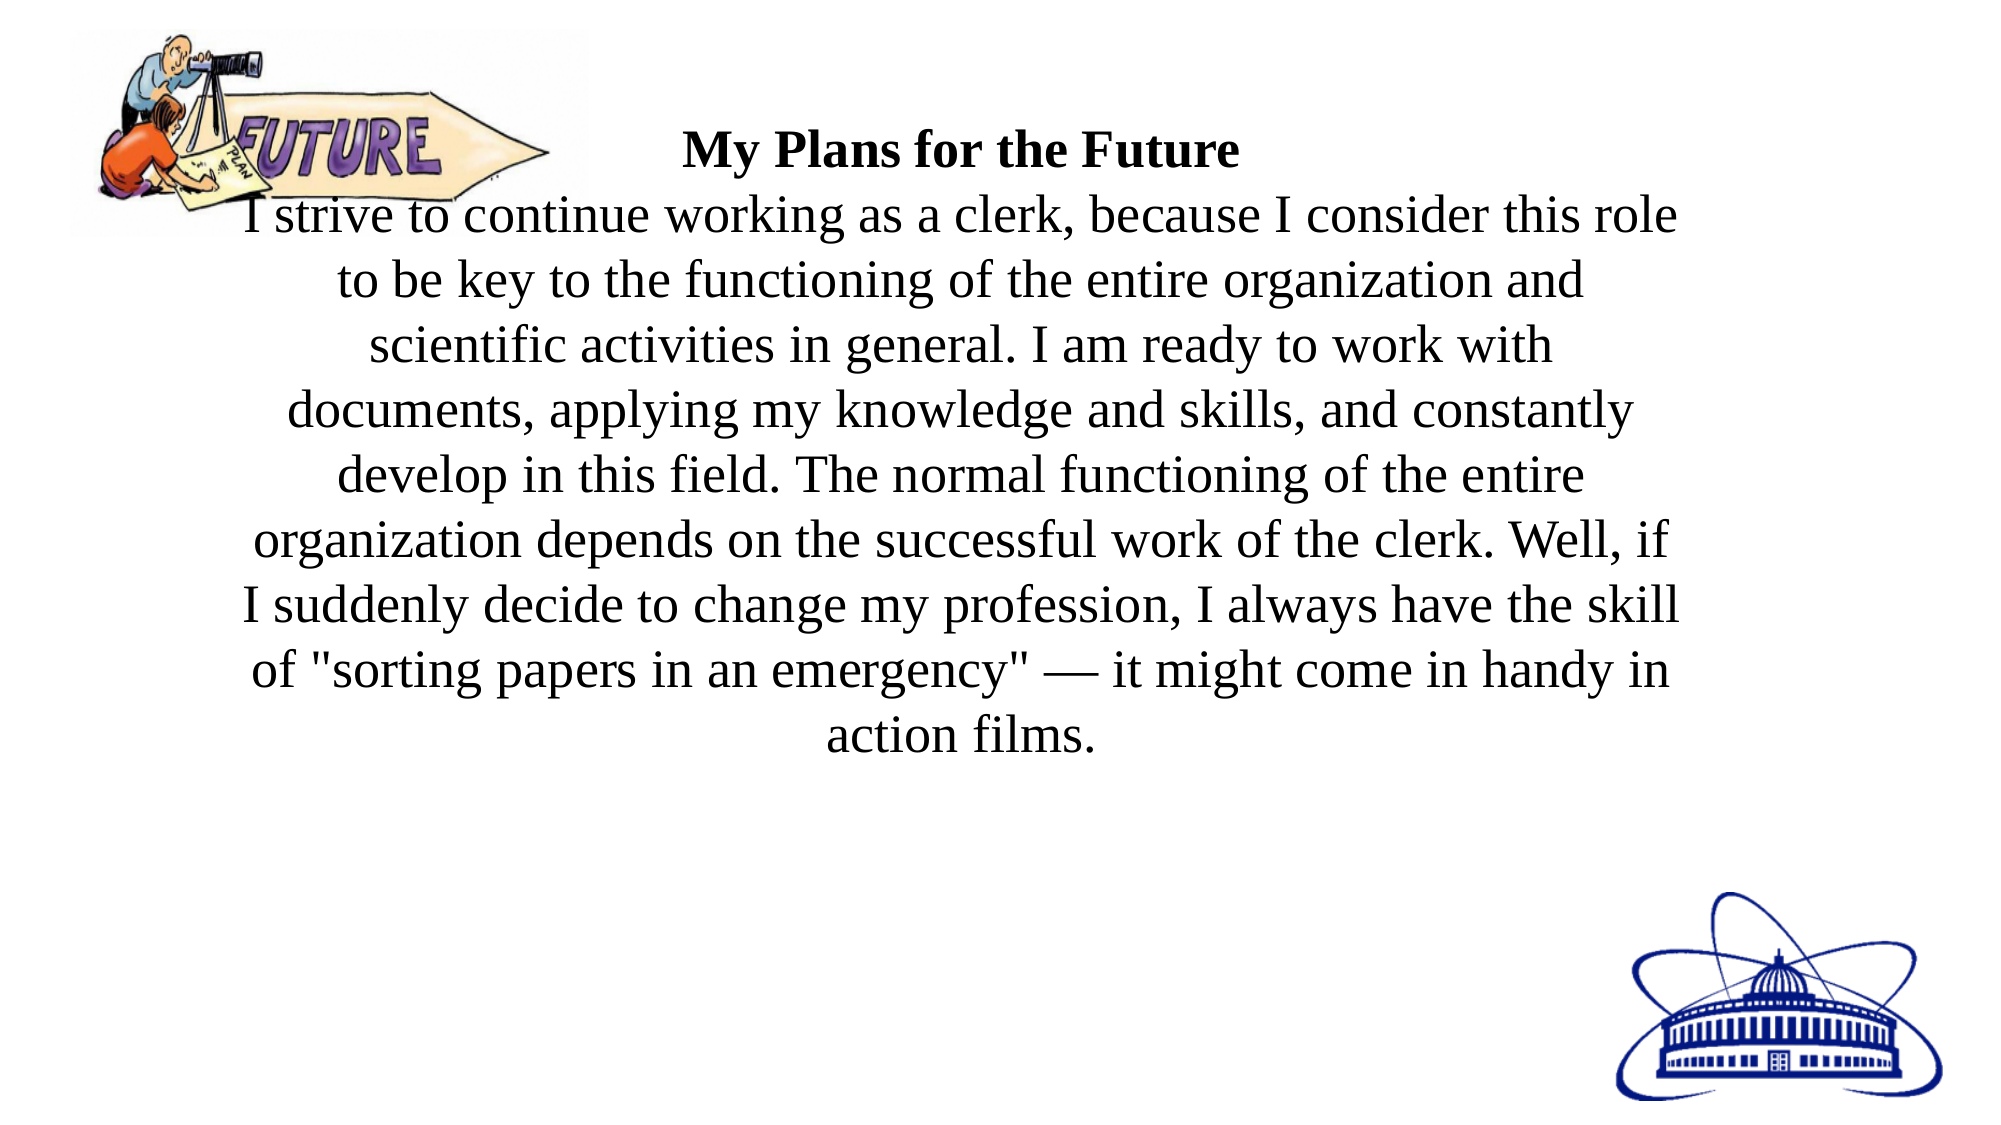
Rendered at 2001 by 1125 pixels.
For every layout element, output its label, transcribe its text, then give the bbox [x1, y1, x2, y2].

text_box My Plans for the Future I strive to continue working as a clerk, because I consider this role to be key to the functioning of the entire organization and scientific activities in general. I am ready to work with documents, applying my knowledge and skills, and constantly develop in this field. The normal functioning of the entire organization depends on the successful work of the clerk. Well, if I suddenly decide to change my profession, I always have the skill of "sorting papers in an emergency" — it might come in handy in action films. [224, 106, 1700, 771]
picture [1594, 892, 1965, 1101]
picture [70, 29, 589, 237]
